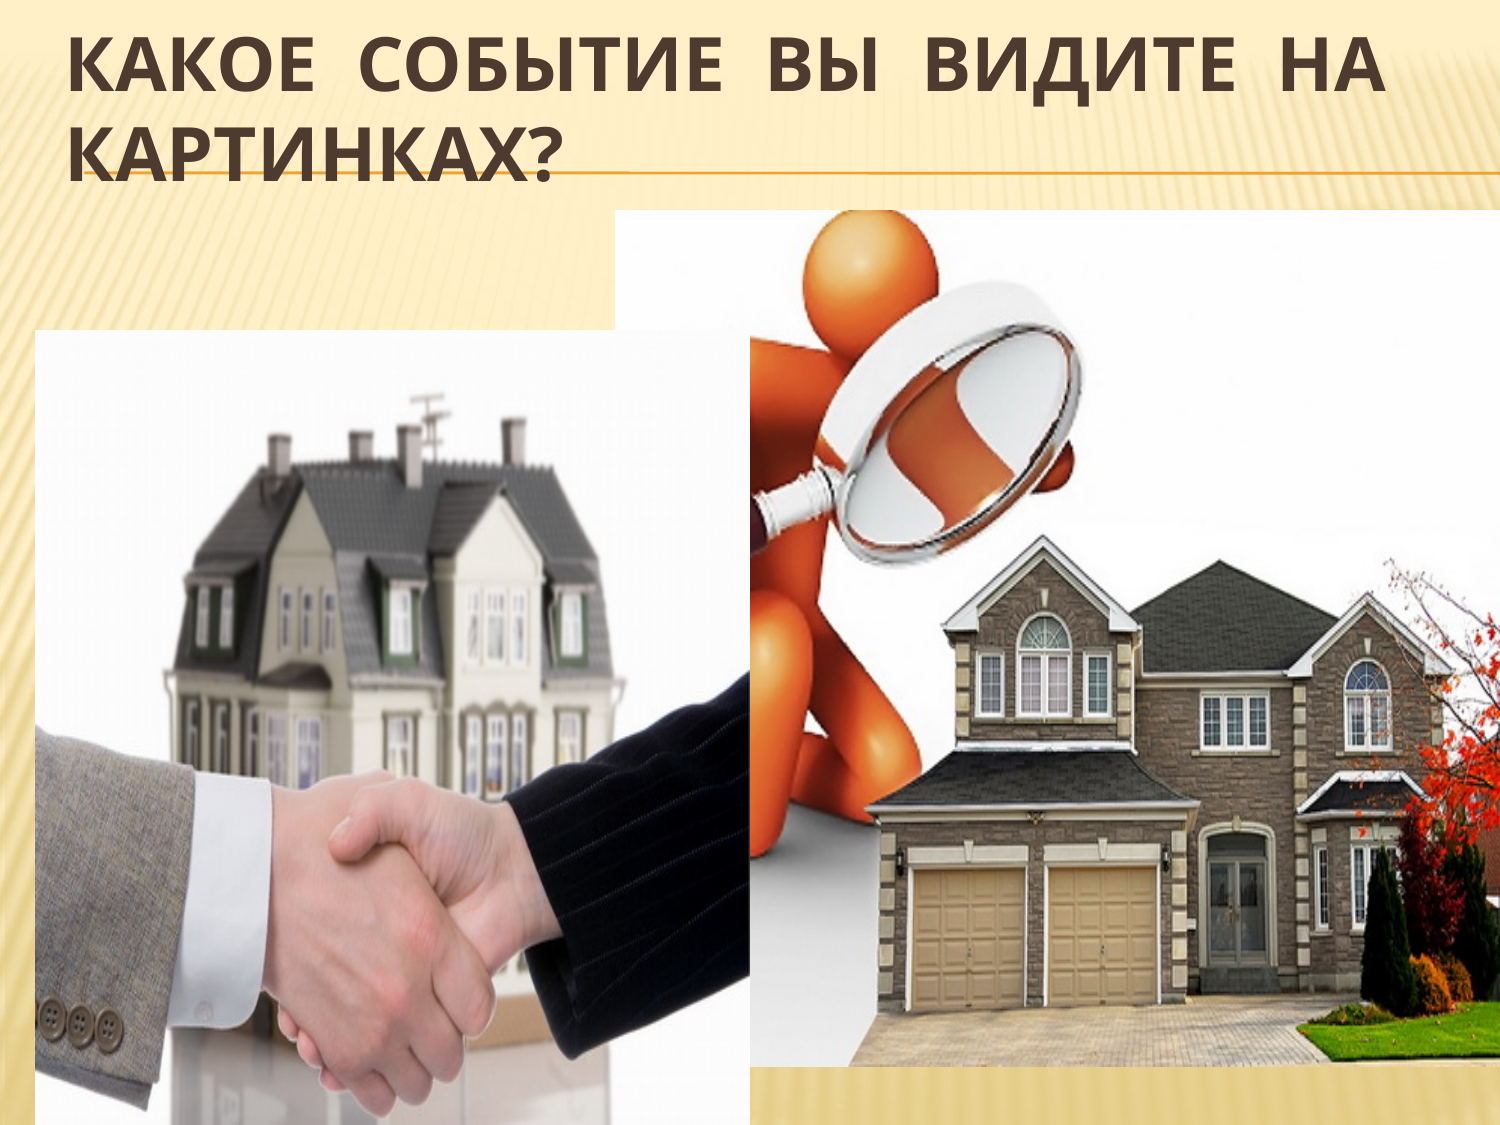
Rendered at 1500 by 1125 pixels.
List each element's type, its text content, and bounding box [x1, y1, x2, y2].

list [615, 210, 1500, 1067]
title Какое событие вы видите на картинках? [50, 0, 1475, 213]
picture [34, 330, 751, 1125]
